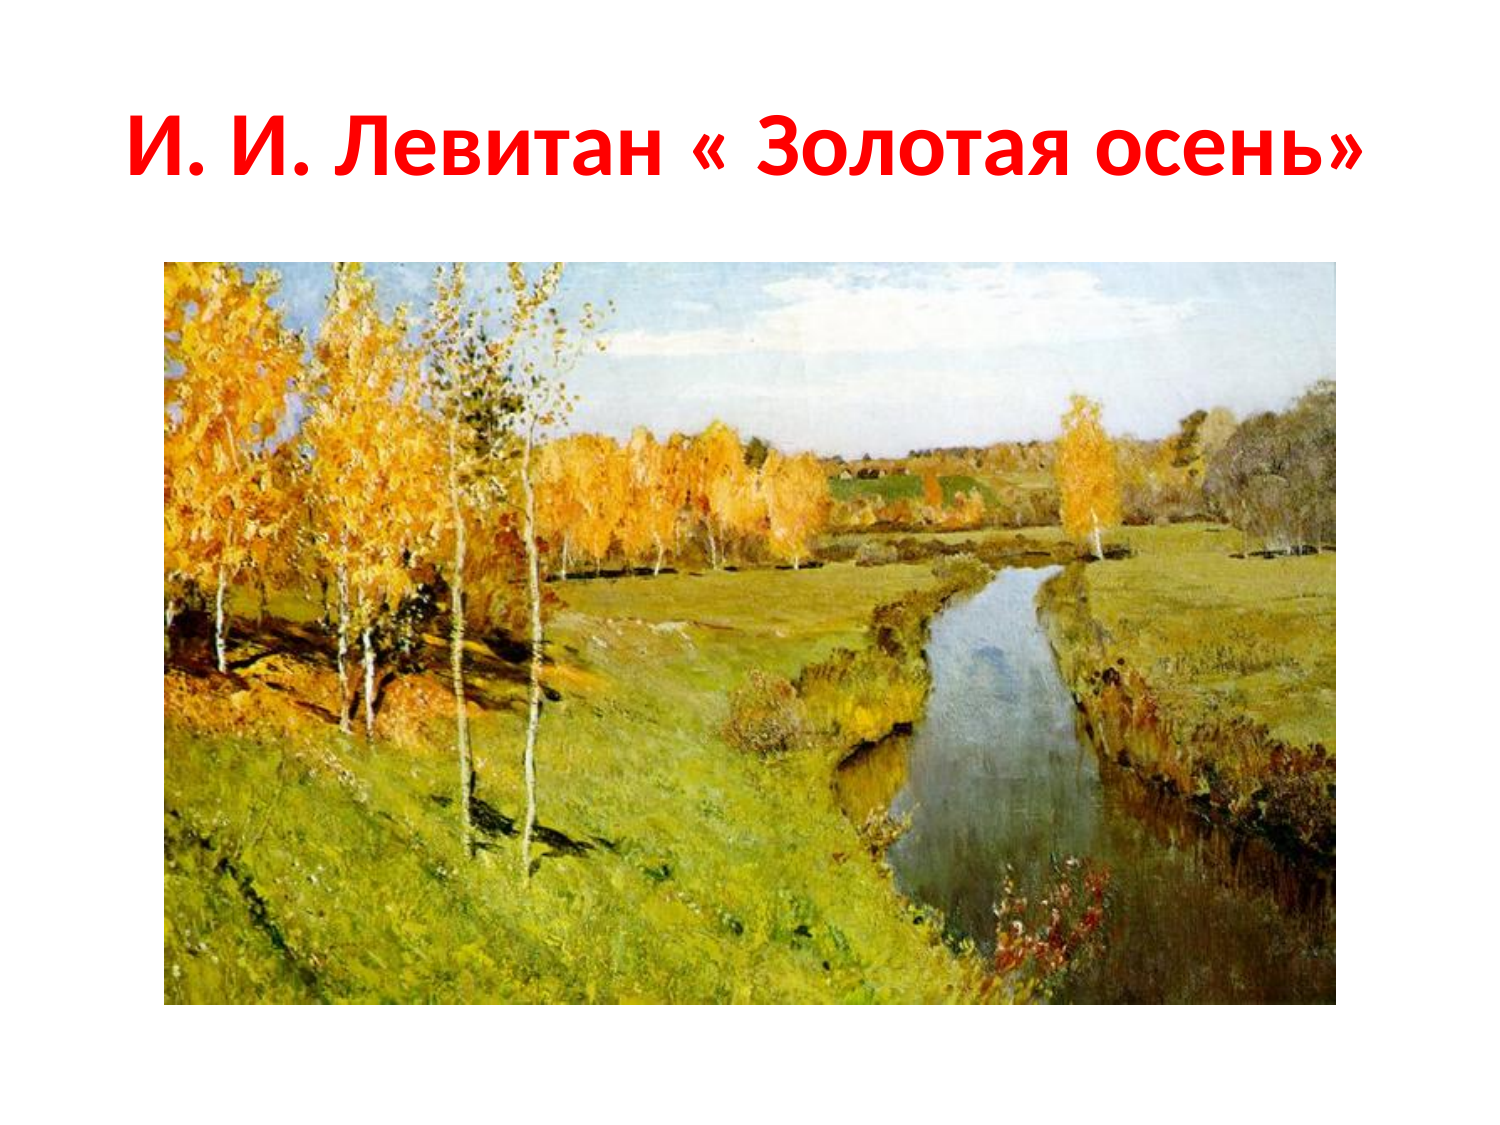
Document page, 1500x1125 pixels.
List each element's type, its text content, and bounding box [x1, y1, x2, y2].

title И. И. Левитан « Золотая осень» [75, 45, 1425, 233]
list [163, 262, 1336, 1006]
